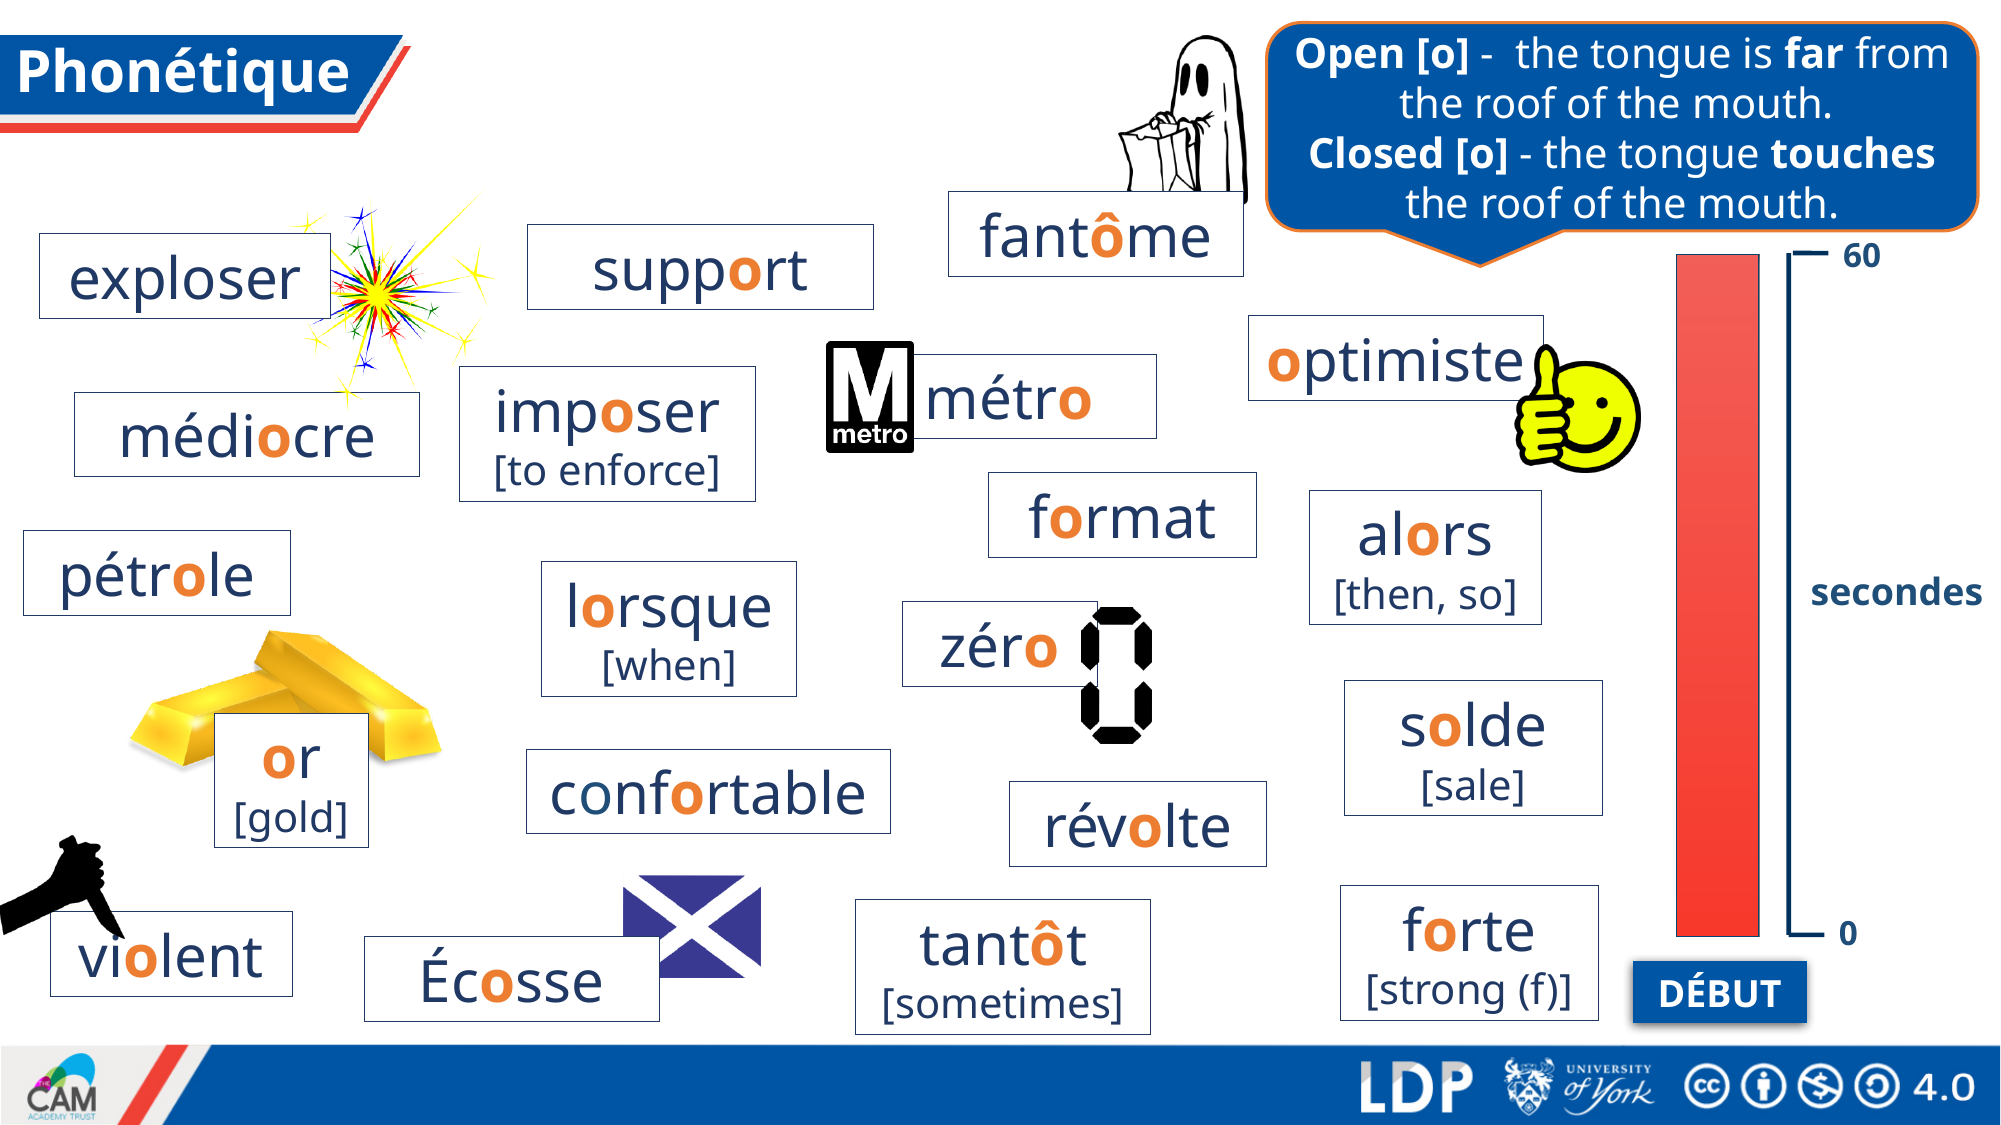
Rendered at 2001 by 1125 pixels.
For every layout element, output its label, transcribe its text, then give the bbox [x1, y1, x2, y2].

text_box révolte [1009, 781, 1267, 867]
text_box métro [914, 354, 1157, 439]
text_box pétrole [23, 530, 291, 616]
text_box alors [then, so] [1309, 490, 1542, 625]
text_box Écosse [364, 936, 660, 1022]
text_box solde [sale] [1344, 680, 1603, 816]
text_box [124, 617, 446, 850]
text_box optimiste [1248, 315, 1544, 401]
text_box fantôme [948, 191, 1244, 277]
text_box 0 [1824, 905, 1900, 960]
text_box [1676, 254, 1759, 937]
text_box support [527, 224, 874, 310]
text_box format [988, 472, 1257, 558]
text_box imposer [to enforce] [459, 366, 756, 502]
text_box confortable [526, 749, 891, 834]
text_box secondes [1778, 560, 1788, 621]
text_box médiocre [74, 392, 420, 477]
text_box lorsque [when] [541, 561, 797, 697]
text_box secondes [1789, 560, 2000, 621]
title Phonétique [0, 35, 420, 142]
text_box exploser [39, 233, 260, 319]
text_box 60 [1828, 232, 1900, 282]
picture [0, 0, 2001, 1125]
text_box violent [50, 911, 293, 997]
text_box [901, 601, 1152, 745]
text_box Open [o] - the tongue is far from the roof of the mouth. Closed [o] - the tongue touches the roof of the mouth. [1265, 21, 1980, 268]
text_box tantôt [sometimes] [855, 899, 1151, 1035]
text_box forte [strong (f)] [1340, 885, 1599, 1021]
text_box DÉBUT [1632, 960, 1807, 1024]
